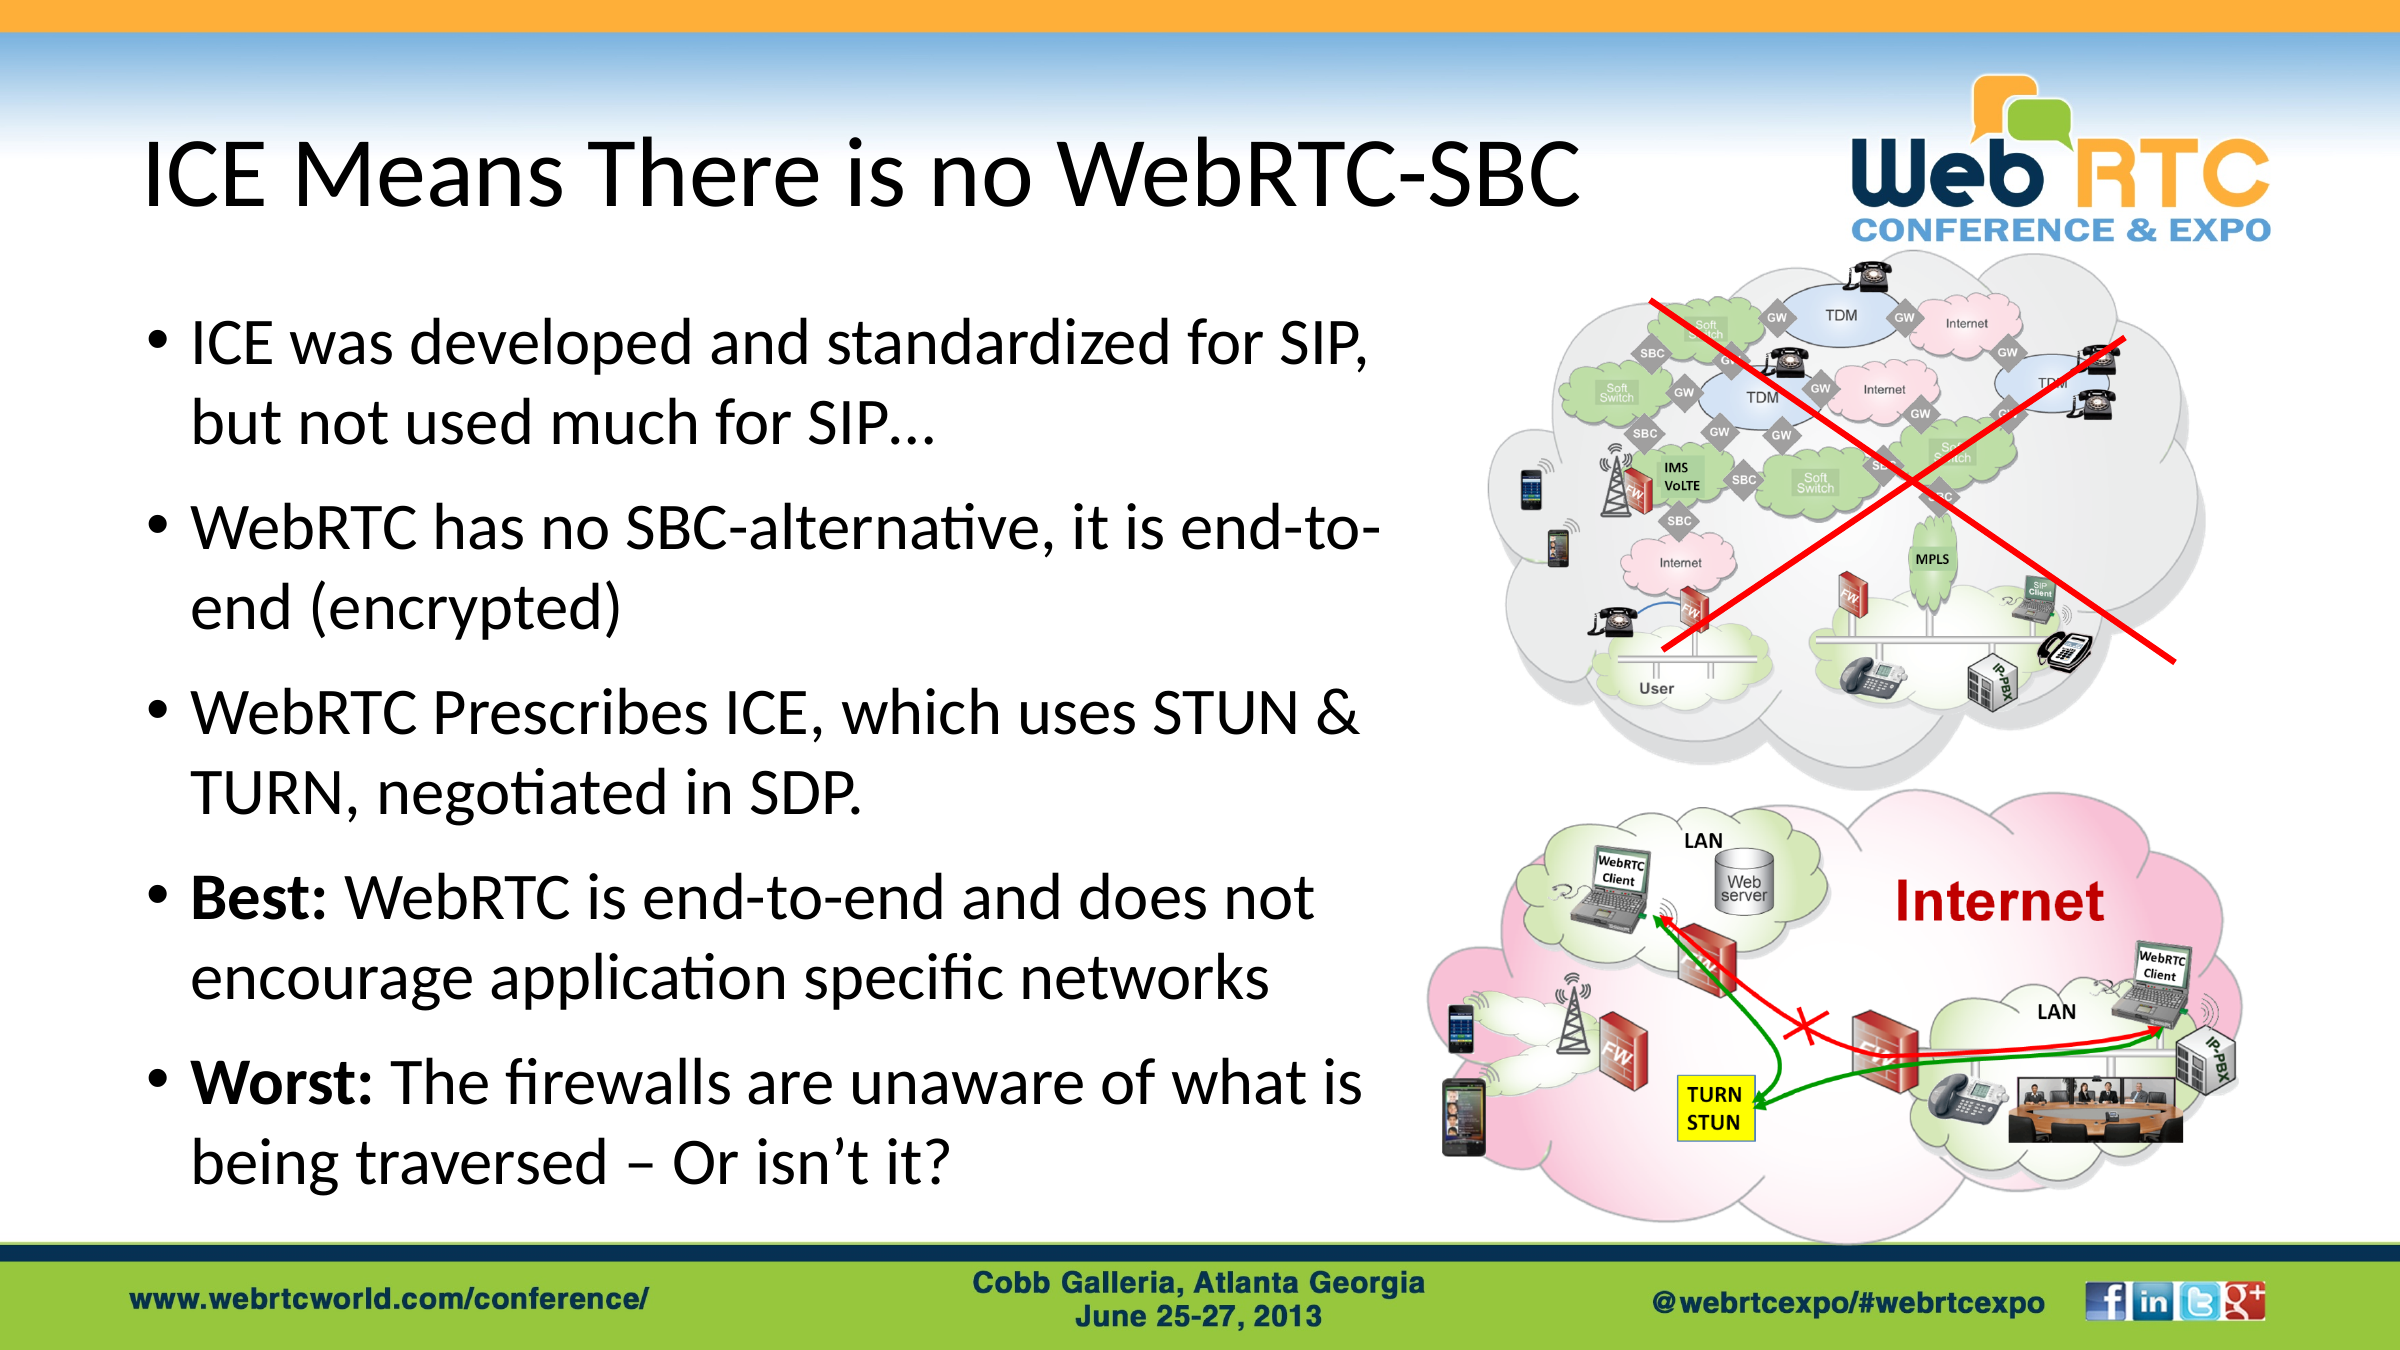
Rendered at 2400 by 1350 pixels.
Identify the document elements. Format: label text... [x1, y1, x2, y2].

text_box ICE was developed and standardized for SIP, but not used much for SIP… WebRTC has no SBC-alternative, it is end-to-end (encrypted) WebRTC Prescribes ICE, which uses STUN & TURN, negotiated in SDP. Best: WebRTC is end-to-end and does not encourage application specific networks Worst: The firewalls are unaware of what is being traversed – Or isn’t it? [124, 287, 1475, 1209]
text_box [1487, 249, 2207, 791]
title ICE Means There is no WebRTC-SBC [120, 54, 1850, 279]
picture [0, 0, 2400, 1350]
